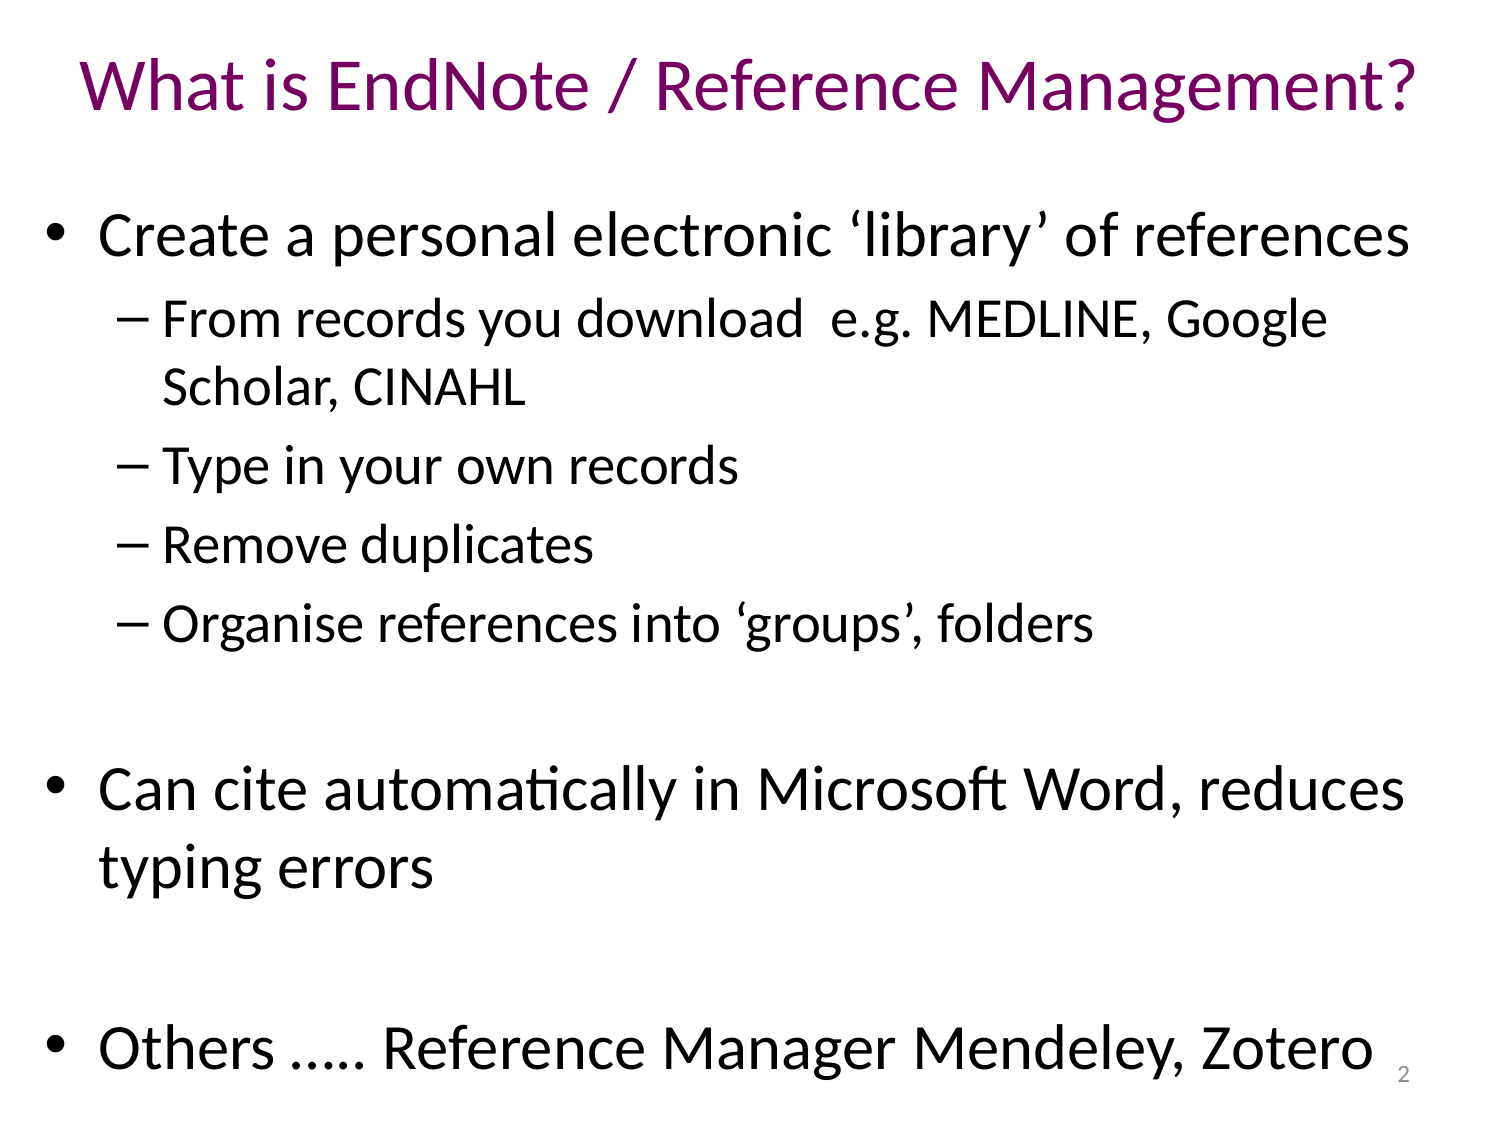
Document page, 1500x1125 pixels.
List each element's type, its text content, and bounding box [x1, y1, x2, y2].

title What is EndNote / Reference Management? [0, 0, 1500, 161]
list Create a personal electronic ‘library’ of references From records you download e.g. MEDLINE, Google Scholar, CINAHL Type in your own records Remove duplicates Organise references into ‘groups’, folders Can cite automatically in Microsoft Word, reduces typing errors Others ….. Reference Manager Mendeley, Zotero [29, 184, 1471, 1094]
slide_number 2 [1074, 1042, 1425, 1103]
